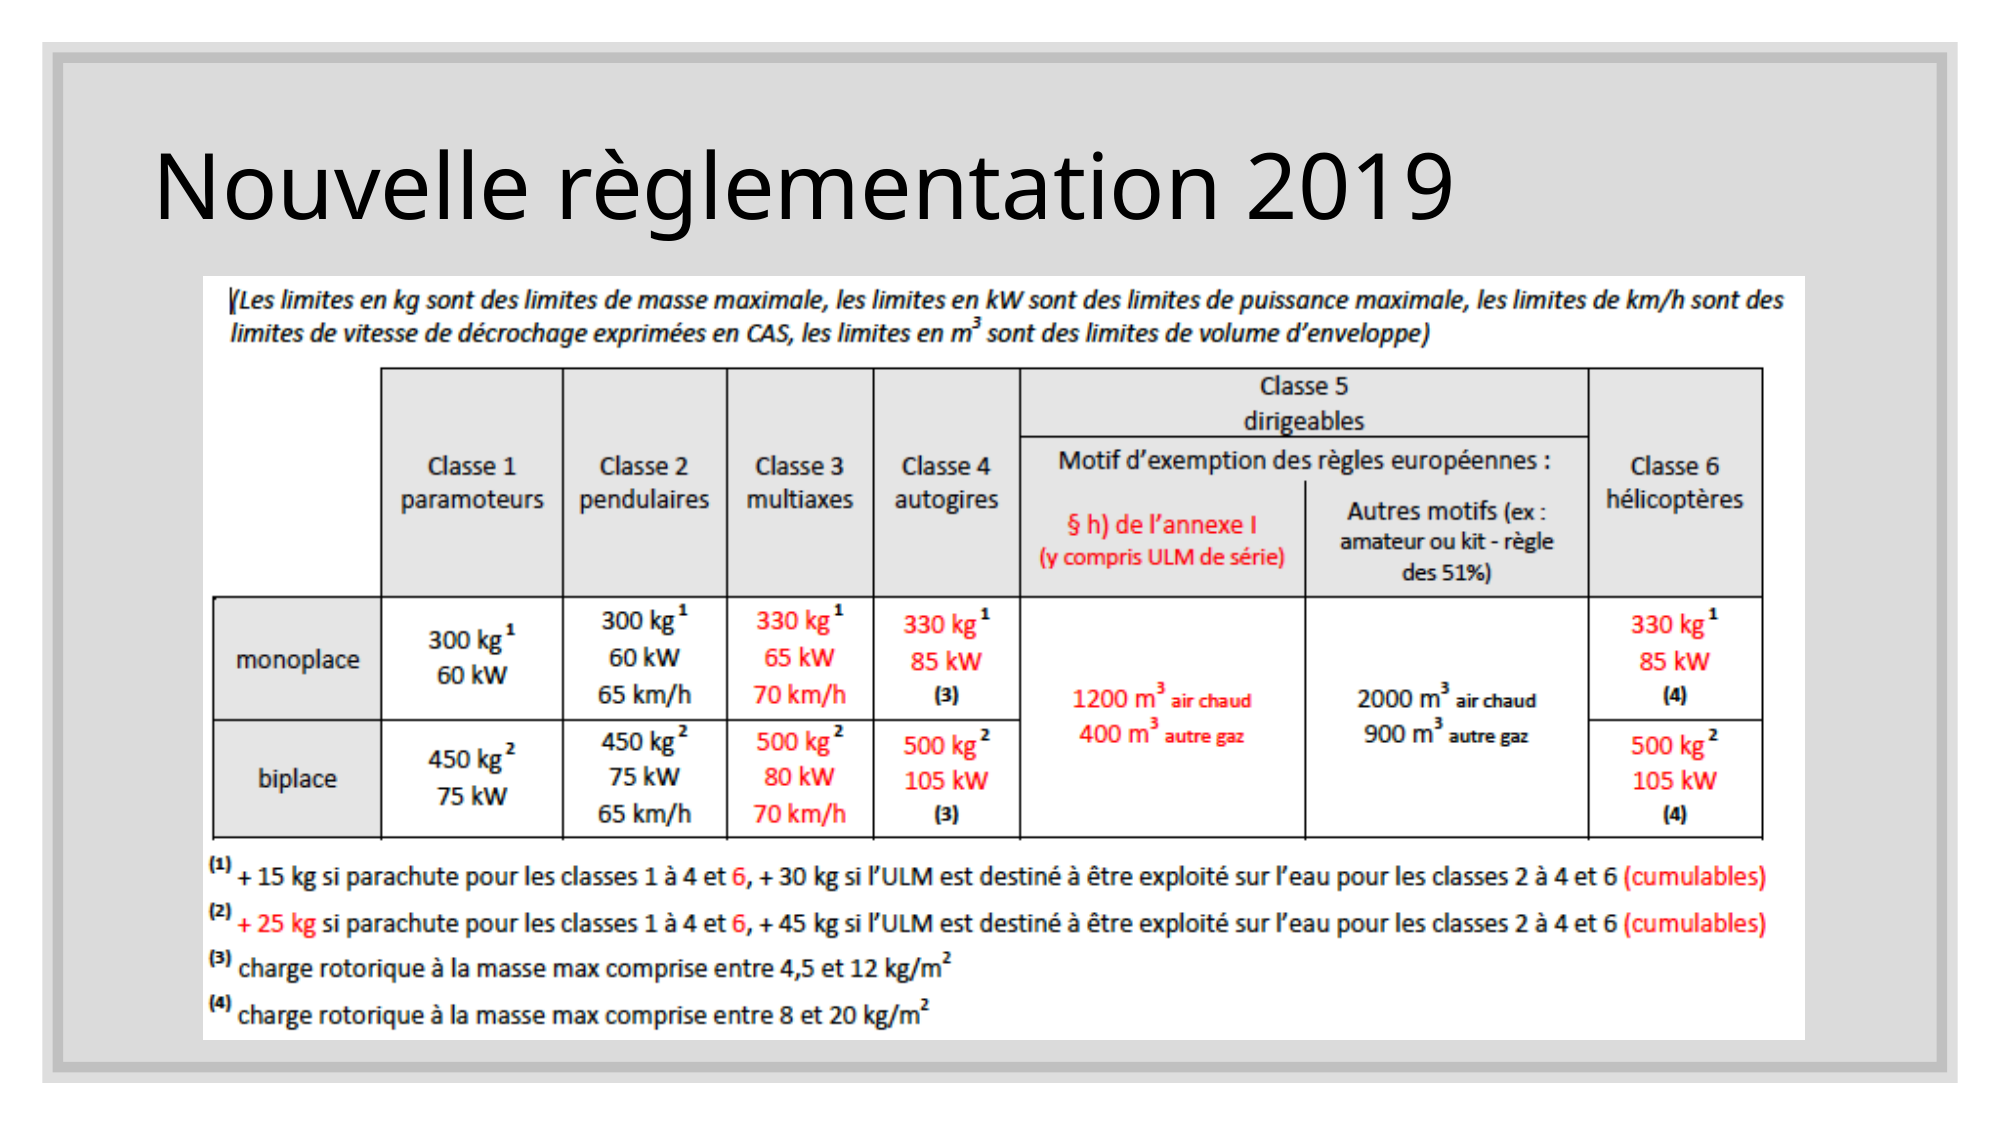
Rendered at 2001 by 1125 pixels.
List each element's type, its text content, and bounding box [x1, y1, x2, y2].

text_box [52, 51, 1948, 1073]
title Nouvelle règlementation 2019 [137, 103, 1863, 277]
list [203, 276, 1805, 1041]
